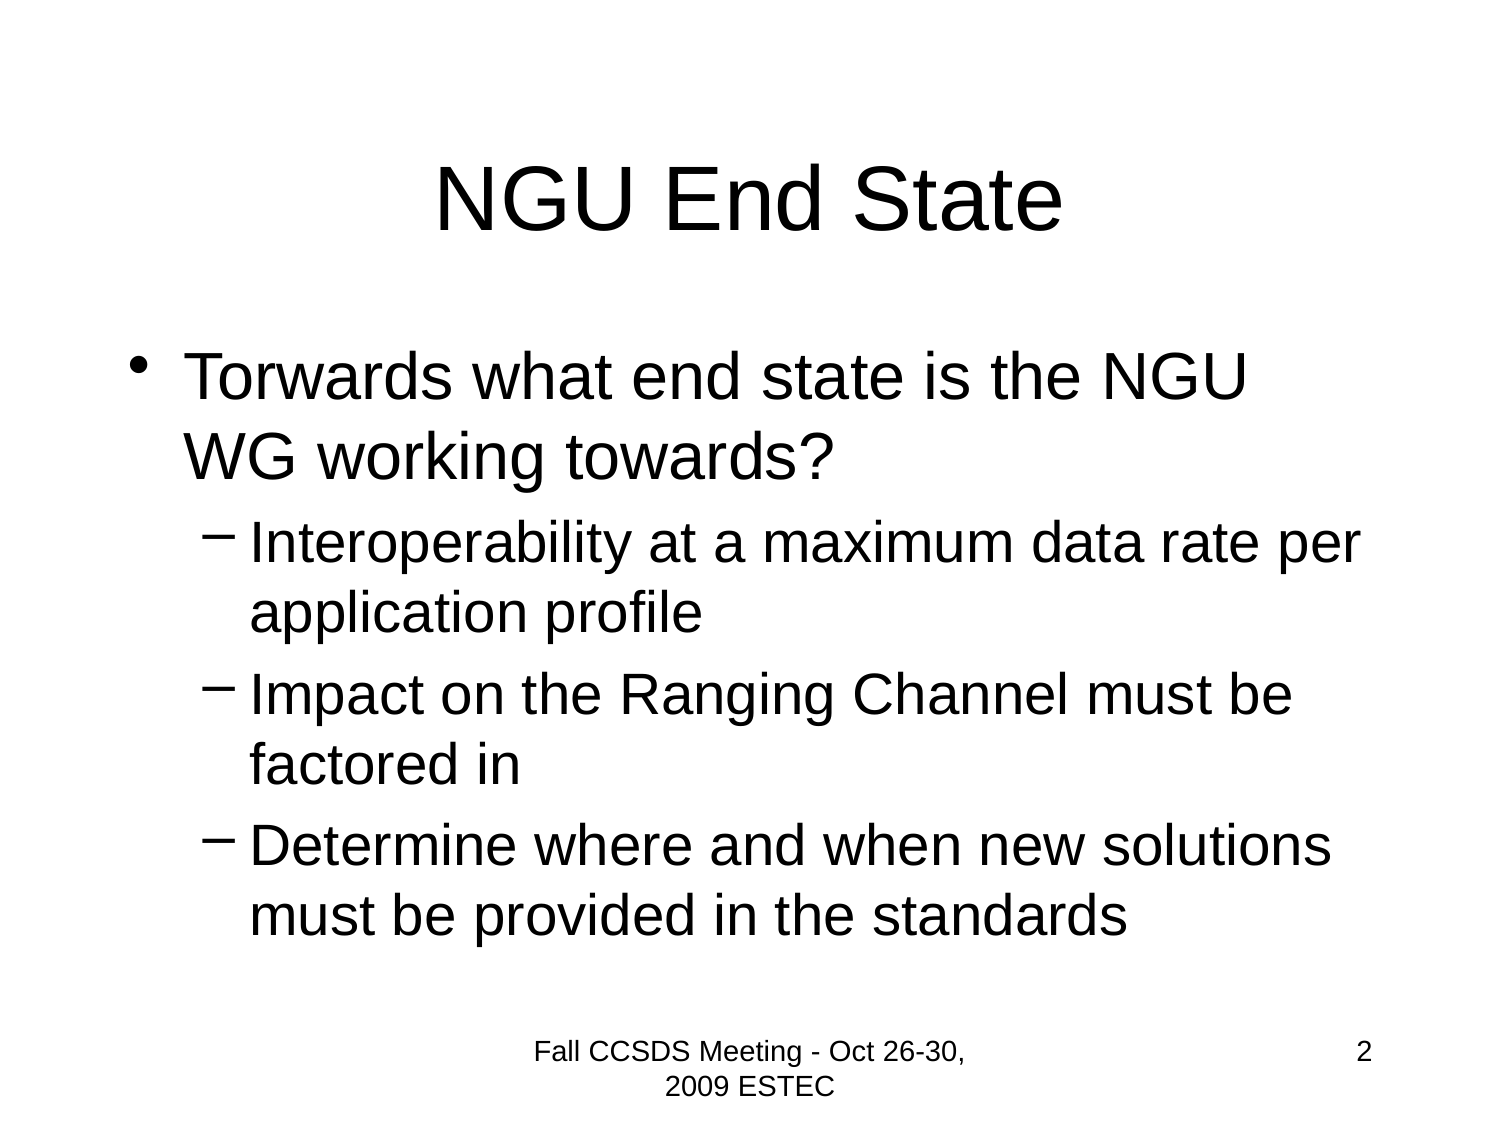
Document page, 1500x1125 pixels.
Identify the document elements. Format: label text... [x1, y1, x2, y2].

footer Fall CCSDS Meeting - Oct 26-30, 2009 ESTEC [512, 1024, 988, 1101]
title NGU End State [112, 99, 1388, 288]
list Torwards what end state is the NGU WG working towards? Interoperability at a maximum data rate per application profile Impact on the Ranging Channel must be factored in Determine where and when new solutions must be provided in the standards [112, 324, 1388, 1001]
slide_number 2 [1074, 1024, 1388, 1101]
